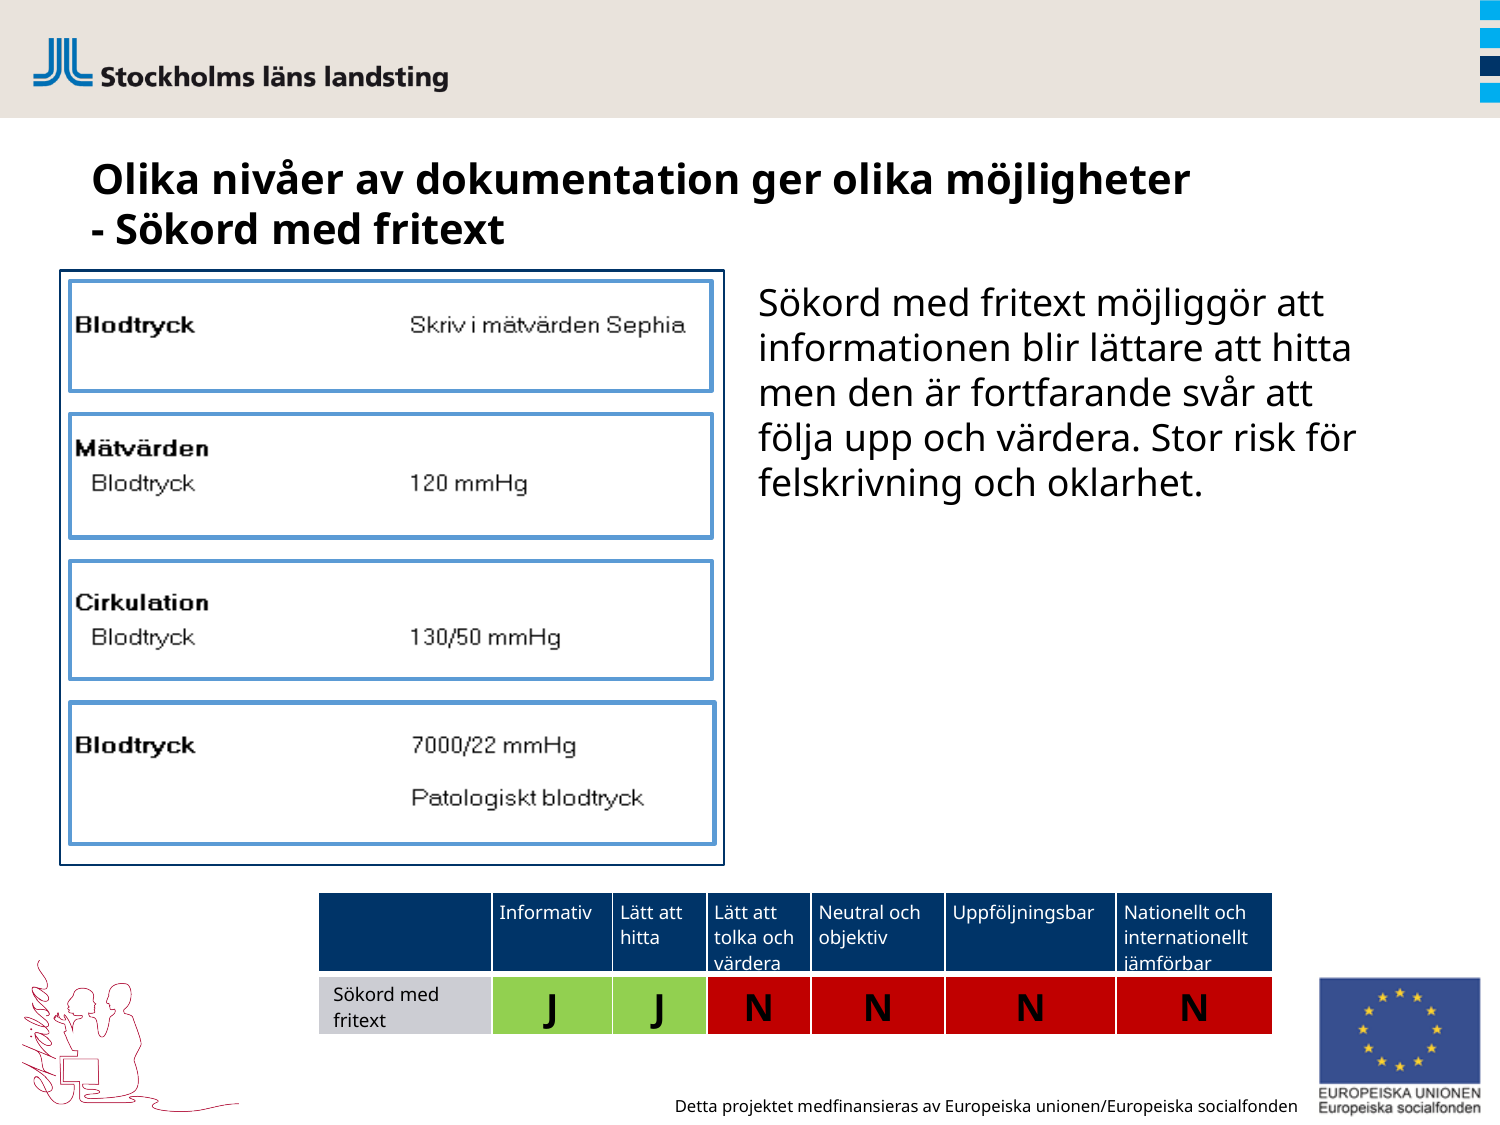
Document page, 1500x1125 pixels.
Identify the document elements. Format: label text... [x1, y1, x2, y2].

table_header Lätt att tolka och värdera [708, 893, 810, 971]
table_header Informativ [493, 893, 612, 971]
table_header Nationellt och internationellt jämförbar [1117, 893, 1272, 971]
picture [1314, 972, 1486, 1117]
table_header Uppföljningsbar [946, 893, 1115, 971]
table_cell N [708, 977, 810, 1034]
table_cell N [1117, 977, 1272, 1034]
table_cell N [946, 977, 1115, 1034]
table_header Lätt att hitta [613, 893, 706, 971]
table_cell N [812, 977, 944, 1034]
table_header [319, 893, 491, 971]
table_cell Sökord med fritext [319, 977, 491, 1034]
text_box Sökord med fritext möjliggör att informationen blir lättare att hitta men den är fortfarande svår att följa upp och värdera. Stor risk för felskrivning och oklarhet. [743, 271, 1406, 512]
table_cell J [613, 977, 706, 1034]
table_header Neutral och objektiv [812, 893, 944, 971]
picture [25, 31, 453, 98]
title Olika nivåer av dokumentation ger olika möjligheter - Sökord med fritext [75, 145, 1426, 333]
table_cell J [493, 977, 612, 1034]
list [60, 271, 724, 865]
picture [0, 960, 239, 1116]
